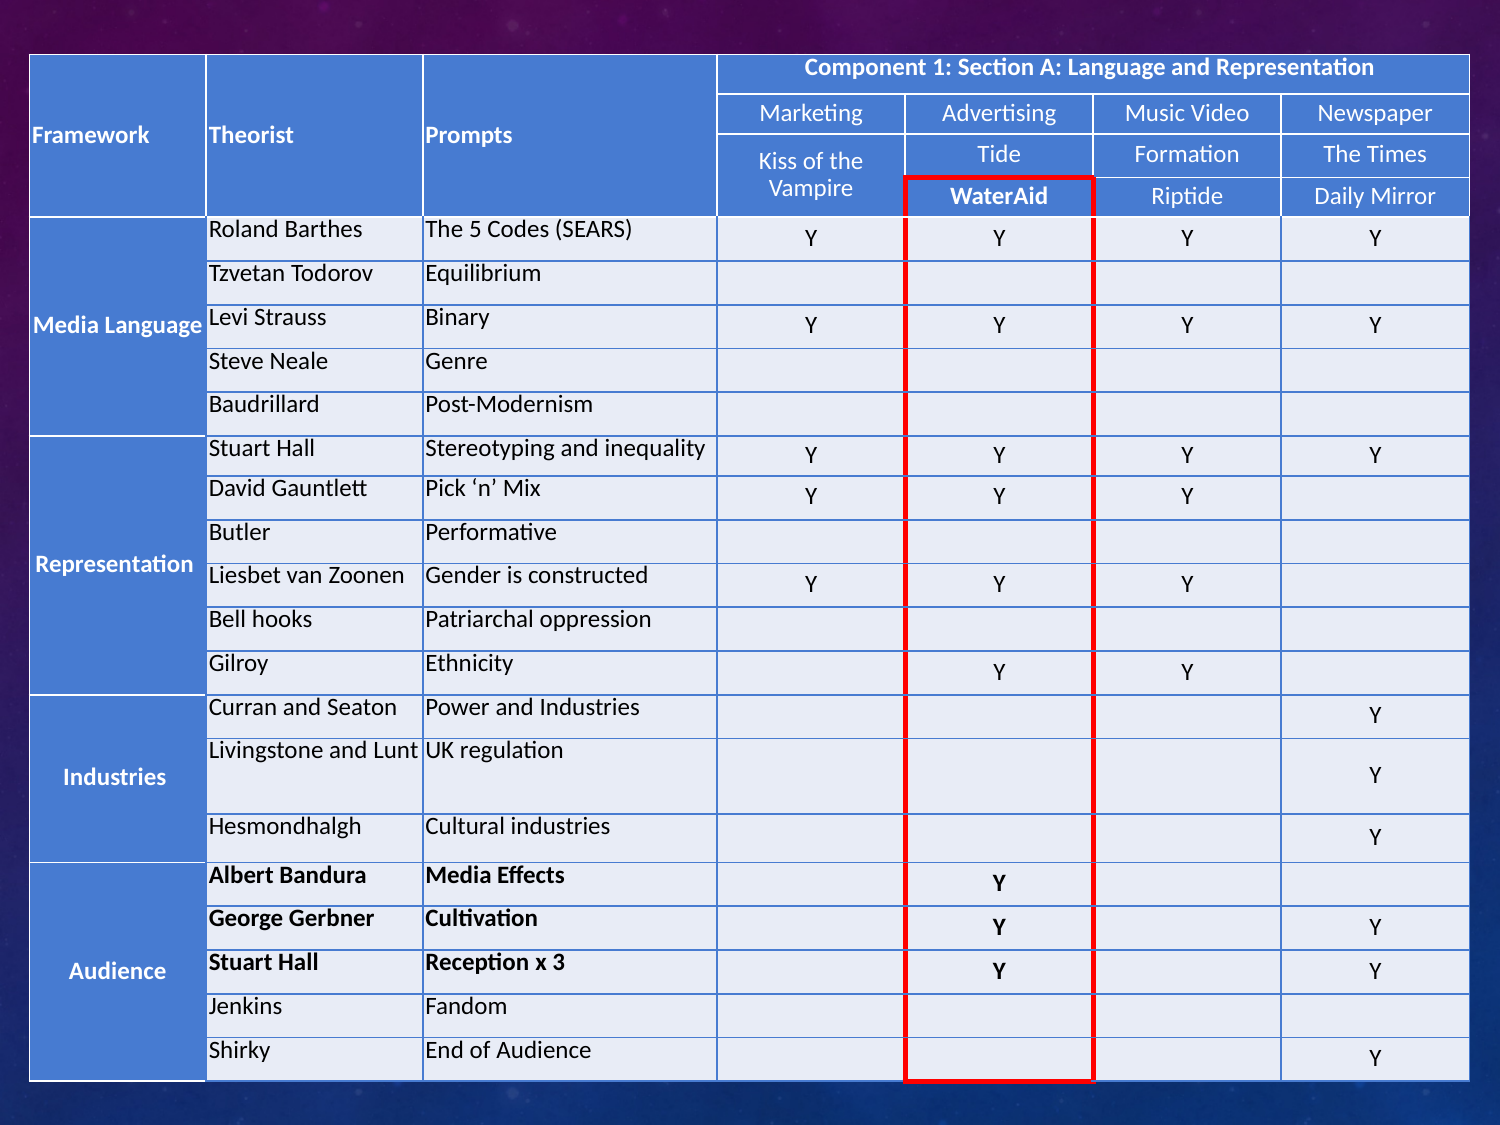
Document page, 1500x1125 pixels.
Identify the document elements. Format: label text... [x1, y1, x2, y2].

table_cell Y [718, 218, 903, 260]
table_cell [1282, 349, 1469, 391]
table_cell [1282, 564, 1469, 606]
table_cell Cultural industries [424, 815, 716, 862]
table_cell Y [1282, 437, 1469, 475]
table_cell Media Language [30, 218, 205, 435]
table_cell Y [718, 477, 903, 519]
table_cell Liesbet van Zoonen [207, 564, 422, 606]
table_cell [718, 608, 903, 650]
table_cell [908, 262, 1091, 304]
table_cell UK regulation [424, 739, 716, 813]
picture [0, 0, 1500, 1125]
table_cell [1096, 696, 1280, 738]
table_cell [718, 696, 903, 738]
table_cell [1096, 1038, 1280, 1080]
table_cell [718, 393, 903, 435]
table_cell [1096, 907, 1280, 949]
table_cell [908, 608, 1091, 650]
table_cell Y [908, 951, 1091, 993]
table_cell Y [908, 652, 1091, 694]
table_cell Post-Modernism [424, 393, 716, 435]
table_cell End of Audience [424, 1038, 716, 1080]
table_cell Bell hooks [207, 608, 422, 650]
table_cell Y [908, 564, 1091, 606]
table_cell Reception x 3 [424, 951, 716, 993]
table_cell Power and Industries [424, 696, 716, 738]
table_cell [908, 696, 1091, 738]
table_cell [908, 393, 1091, 435]
table_cell Ethnicity [424, 652, 716, 694]
table_cell WaterAid [908, 180, 1091, 216]
table_cell Audience [30, 863, 205, 1080]
table_cell [1096, 262, 1280, 304]
table_cell George Gerbner [207, 907, 422, 949]
table_cell [1096, 349, 1280, 391]
table_cell Y [908, 306, 1091, 348]
table_cell Music Video [1094, 95, 1280, 133]
table_cell Tide [906, 135, 1092, 175]
table_cell [1096, 739, 1280, 813]
table_cell Levi Strauss [207, 306, 422, 348]
table_cell Y [1282, 951, 1469, 993]
table_cell Y [1282, 815, 1469, 862]
table_cell Binary [424, 306, 716, 348]
table_cell Representation [30, 437, 205, 694]
table_cell Patriarchal oppression [424, 608, 716, 650]
table_cell Jenkins [207, 995, 422, 1037]
table_cell Stuart Hall [207, 437, 422, 475]
table_cell [908, 349, 1091, 391]
table_cell Butler [207, 521, 422, 563]
table_cell [908, 995, 1091, 1037]
table_cell Gender is constructed [424, 564, 716, 606]
table_cell Tzvetan Todorov [207, 262, 422, 304]
table_cell Kiss of the Vampire [718, 135, 904, 216]
table_cell Stuart Hall [207, 951, 422, 993]
table_cell The 5 Codes (SEARS) [424, 218, 716, 260]
table_cell Pick ‘n’ Mix [424, 477, 716, 519]
table_cell [718, 521, 903, 563]
table_cell Y [1096, 306, 1280, 348]
table_cell [1282, 477, 1469, 519]
table_cell Riptide [1096, 178, 1280, 216]
table_header Prompts [424, 55, 716, 216]
table_cell [1282, 521, 1469, 563]
table_cell Performative [424, 521, 716, 563]
table_cell [1282, 262, 1469, 304]
table_cell Formation [1094, 135, 1280, 177]
table_cell Advertising [906, 95, 1092, 133]
table_cell [1096, 608, 1280, 650]
table_cell Daily Mirror [1282, 178, 1469, 216]
table_cell Y [1282, 1038, 1469, 1080]
table_cell Hesmondhalgh [207, 815, 422, 862]
table_cell Y [1282, 907, 1469, 949]
table_cell Equilibrium [424, 262, 716, 304]
table_cell Y [718, 306, 903, 348]
table_cell Cultivation [424, 907, 716, 949]
table_cell [1282, 652, 1469, 694]
table_cell Shirky [207, 1038, 422, 1080]
table_cell Newspaper [1282, 95, 1469, 133]
table_cell David Gauntlett [207, 477, 422, 519]
table_cell [1096, 995, 1280, 1037]
table_cell [718, 815, 903, 862]
table_cell [1096, 951, 1280, 993]
table_cell Marketing [718, 95, 904, 133]
table_cell Livingstone and Lunt [207, 739, 422, 813]
table_cell Y [1282, 218, 1469, 260]
table_cell Y [908, 477, 1091, 519]
table_cell [1282, 608, 1469, 650]
table_cell Y [1096, 437, 1280, 475]
table_cell [1096, 863, 1280, 905]
table_cell The Times [1282, 135, 1469, 177]
table_cell Gilroy [207, 652, 422, 694]
table_cell [1096, 815, 1280, 862]
table_cell Y [1096, 218, 1280, 260]
table_cell [1282, 995, 1469, 1037]
table_cell [1282, 863, 1469, 905]
table_header Theorist [207, 55, 422, 216]
table_cell [718, 652, 903, 694]
table_cell [1282, 393, 1469, 435]
table_cell Y [1282, 306, 1469, 348]
table_cell Curran and Seaton [207, 696, 422, 738]
table_cell Fandom [424, 995, 716, 1037]
table_cell [718, 262, 903, 304]
table_cell Y [718, 564, 903, 606]
table_cell Baudrillard [207, 393, 422, 435]
table_cell [1096, 393, 1280, 435]
table_cell Y [908, 907, 1091, 949]
table_cell Industries [30, 696, 205, 862]
table_cell Y [1282, 696, 1469, 738]
table_cell [718, 863, 903, 905]
table_cell [1096, 521, 1280, 563]
table_cell [718, 995, 903, 1037]
table_cell [908, 739, 1091, 813]
table_cell [718, 907, 903, 949]
table_cell Albert Bandura [207, 863, 422, 905]
table_cell Genre [424, 349, 716, 391]
table_cell [908, 1038, 1091, 1079]
table_cell Y [1096, 652, 1280, 694]
table_cell [908, 521, 1091, 563]
table_cell Y [1096, 564, 1280, 606]
table_cell Y [718, 437, 903, 475]
table_cell Stereotyping and inequality [424, 437, 716, 475]
table_cell [718, 951, 903, 993]
table_cell Media Effects [424, 863, 716, 905]
table_header Component 1: Section A: Language and Representation [718, 55, 1469, 93]
table_cell [718, 1038, 903, 1080]
table_cell Y [908, 437, 1091, 475]
table_cell Roland Barthes [207, 218, 422, 260]
table_cell [908, 815, 1091, 862]
table_cell [718, 739, 903, 813]
table_cell Y [908, 218, 1091, 260]
table_cell Steve Neale [207, 349, 422, 391]
table_cell [718, 349, 903, 391]
table_cell Y [1096, 477, 1280, 519]
table_header Framework [30, 55, 205, 216]
table_cell Y [1282, 739, 1469, 813]
table_cell Y [908, 863, 1091, 905]
